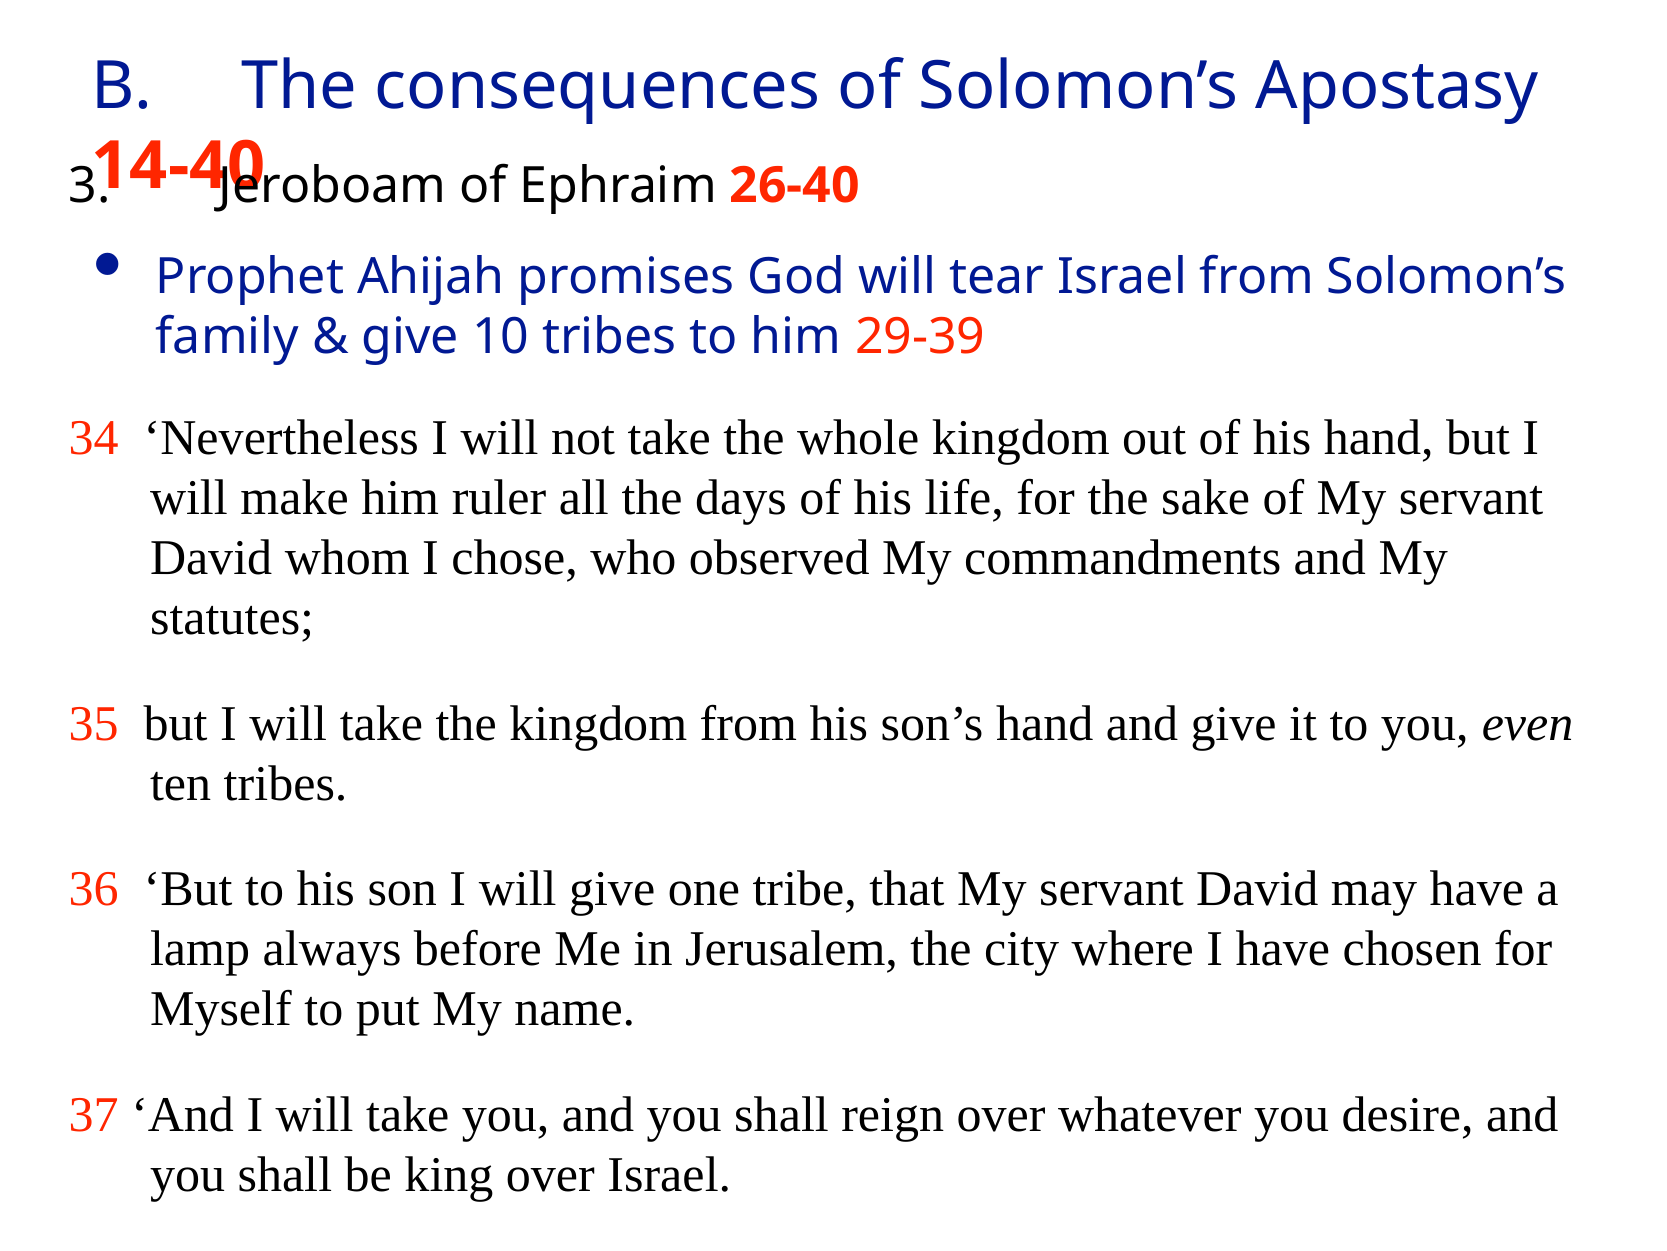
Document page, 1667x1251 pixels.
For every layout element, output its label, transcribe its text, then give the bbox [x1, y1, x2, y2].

title B. The consequences of Solomon’s Apostasy 14-40 [82, 32, 1611, 134]
text_box 3. Jeroboam of Ephraim 26-40 [62, 145, 1623, 219]
list Prophet Ahijah promises God will tear Israel from Solomon’s family & give 10 tribes to him 29-39 [43, 234, 1643, 384]
text_box 34 ‘Nevertheless I will not take the whole kingdom out of his hand, but I will make him ruler all the days of his life, for the sake of My servant David whom I chose, who observed My commandments and My statutes; 35 but I will take the kingdom from his son’s hand and give it to you, even ten tribes. 36 ‘But to his son I will give one tribe, that My servant David may have a lamp always before Me in Jerusalem, the city where I have chosen for Myself to put My name. 37 ‘And I will take you, and you shall reign over whatever you desire, and you shall be king over Israel. [62, 397, 1598, 1208]
